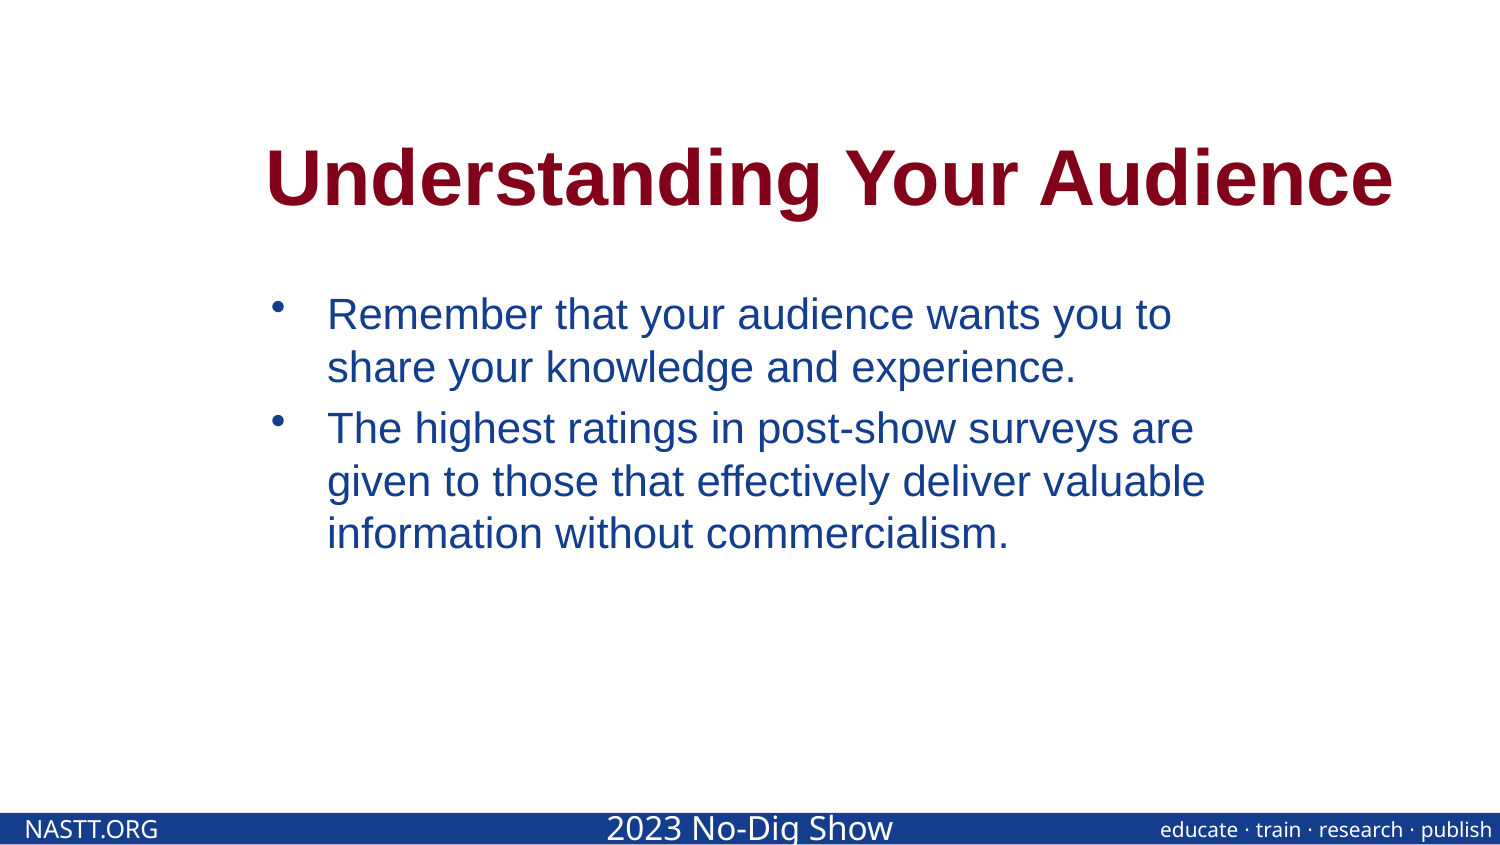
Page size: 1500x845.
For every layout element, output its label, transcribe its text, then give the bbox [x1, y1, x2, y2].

list Remember that your audience wants you to share your knowledge and experience. The highest ratings in post-show surveys are given to those that effectively deliver valuable information without commercialism. [259, 280, 1274, 753]
title Understanding Your Audience [253, 120, 1436, 262]
